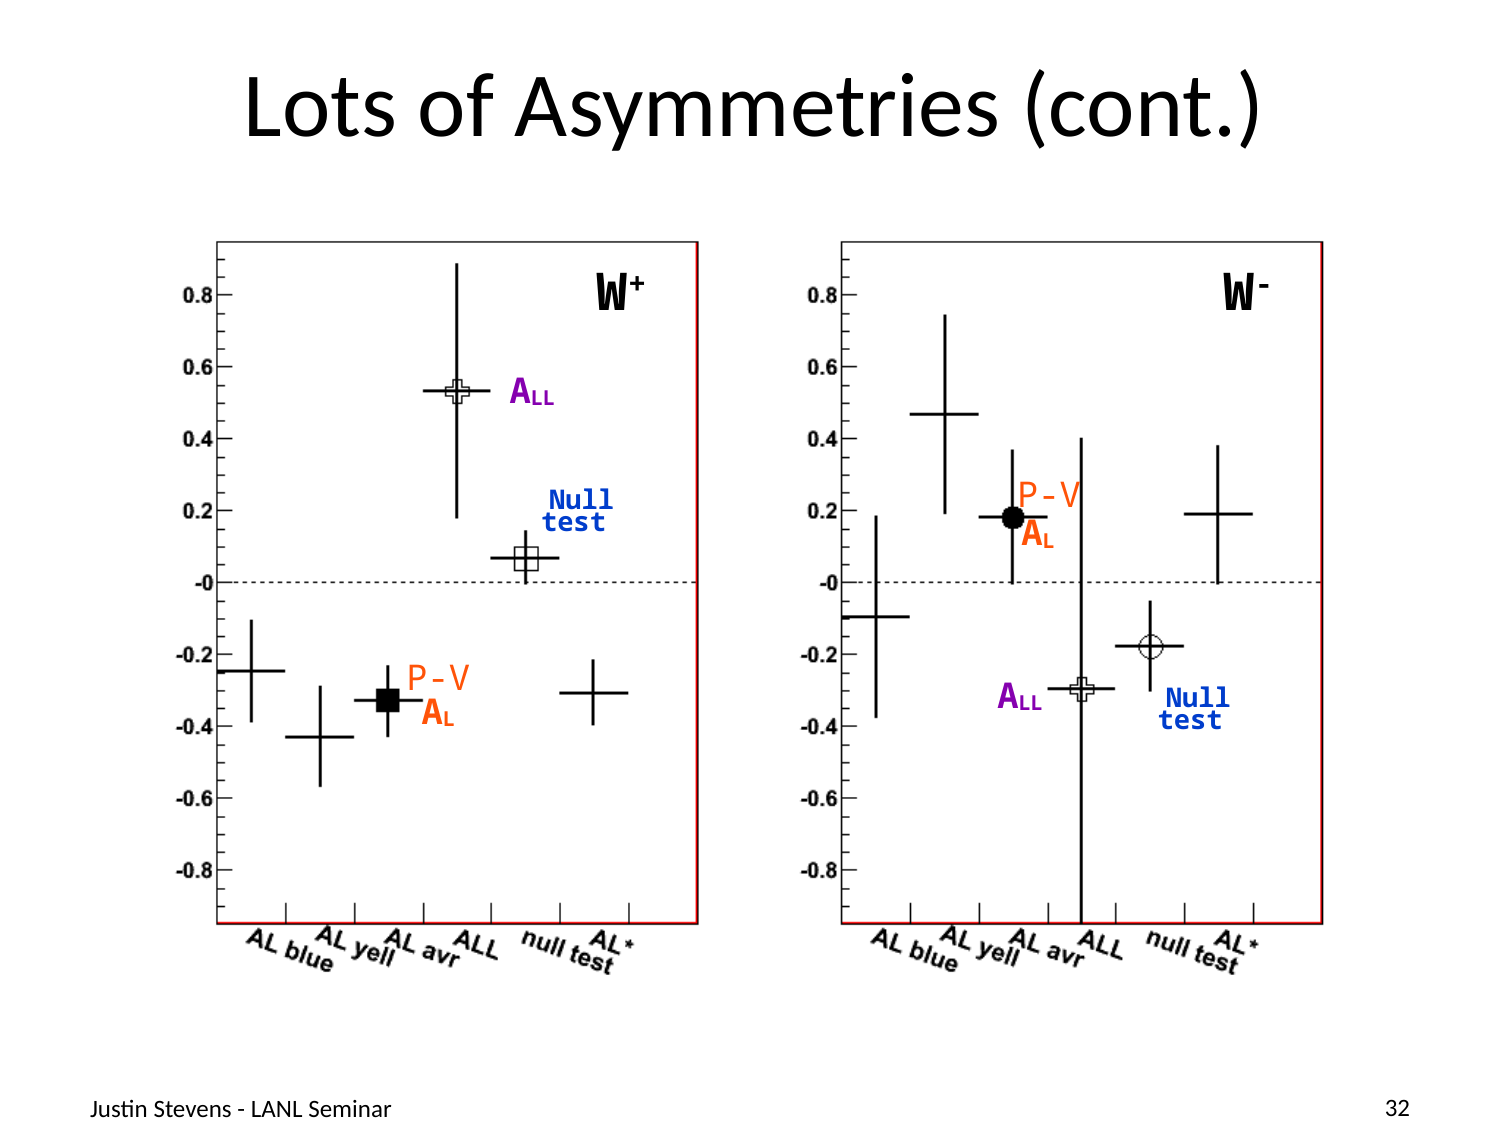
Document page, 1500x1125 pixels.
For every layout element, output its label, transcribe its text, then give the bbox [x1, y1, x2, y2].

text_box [149, 224, 1344, 997]
title Lots of Asymmetries (cont.) [75, 0, 1425, 163]
slide_number Justin Stevens - LANL Seminar [75, 1077, 425, 1125]
text_box 32 [1074, 1087, 1425, 1125]
